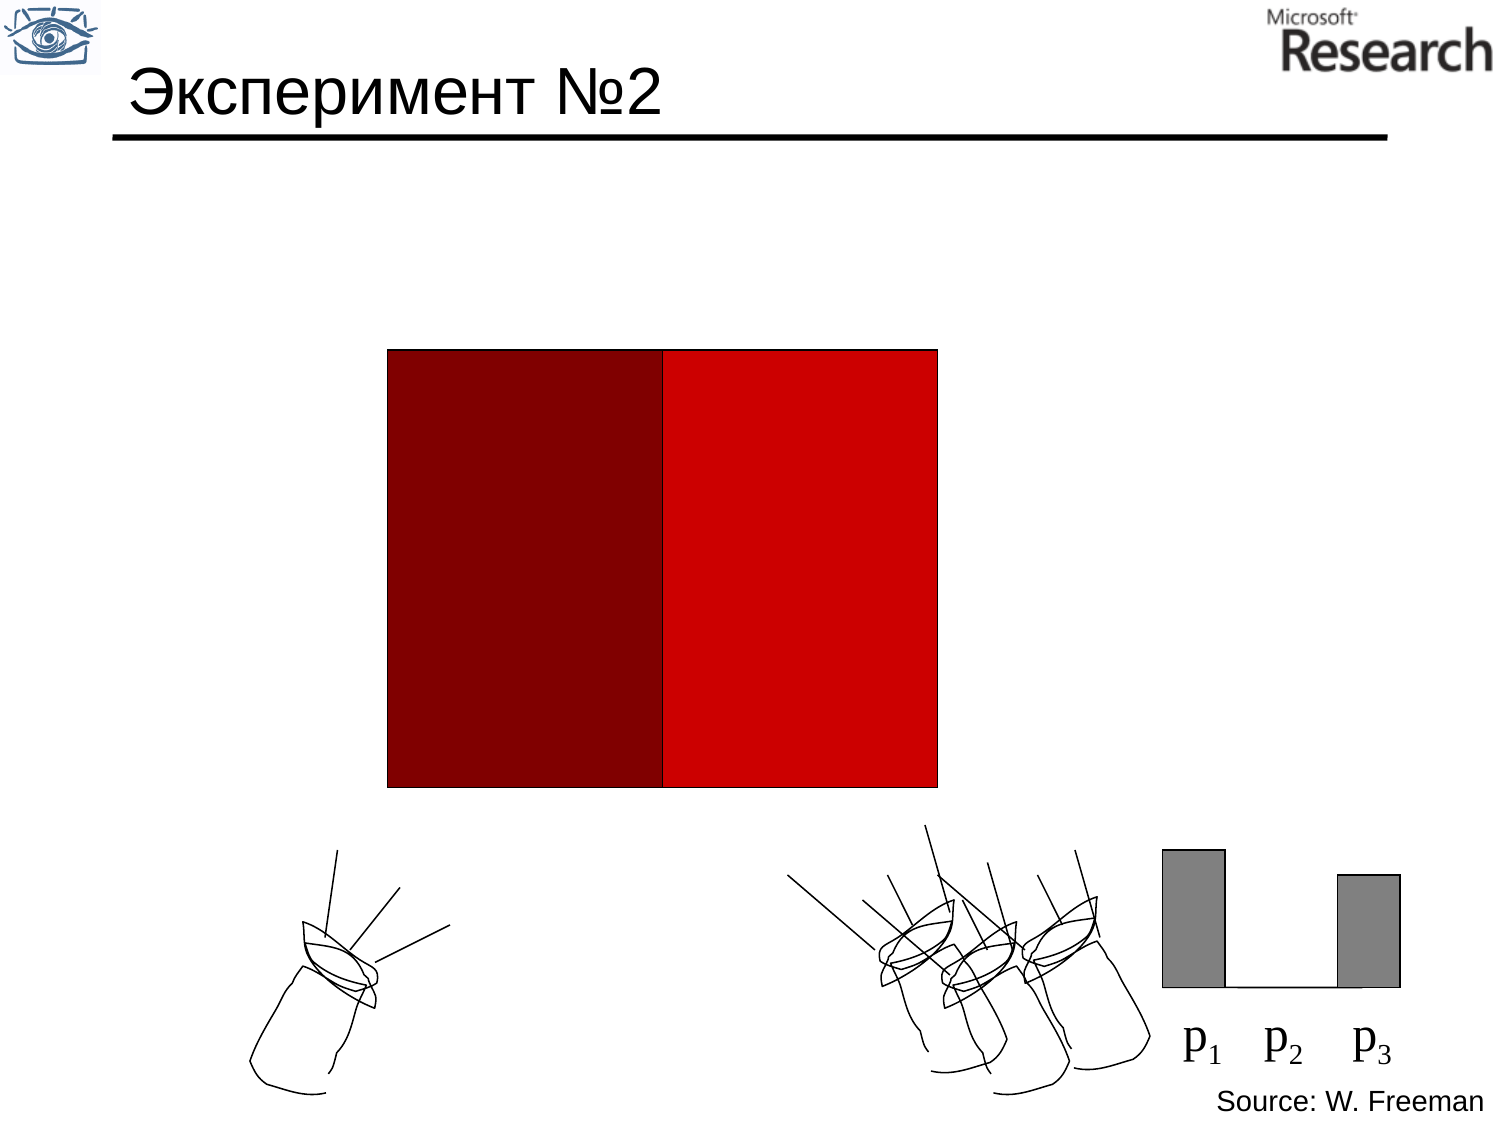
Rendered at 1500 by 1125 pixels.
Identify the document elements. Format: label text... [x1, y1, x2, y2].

text_box [1162, 849, 1225, 988]
text_box Source: W. Freeman [1201, 1074, 1500, 1125]
picture [1262, 0, 1500, 81]
text_box [249, 921, 378, 1095]
text_box [879, 899, 1008, 1073]
text_box [963, 921, 1070, 1095]
text_box [662, 349, 938, 788]
title Эксперимент №2 [112, 37, 1251, 138]
text_box p1 p2 p3 [1168, 994, 1420, 1078]
text_box [1337, 875, 1400, 988]
text_box [1022, 896, 1150, 1070]
picture [0, 0, 101, 75]
text_box [387, 349, 662, 788]
